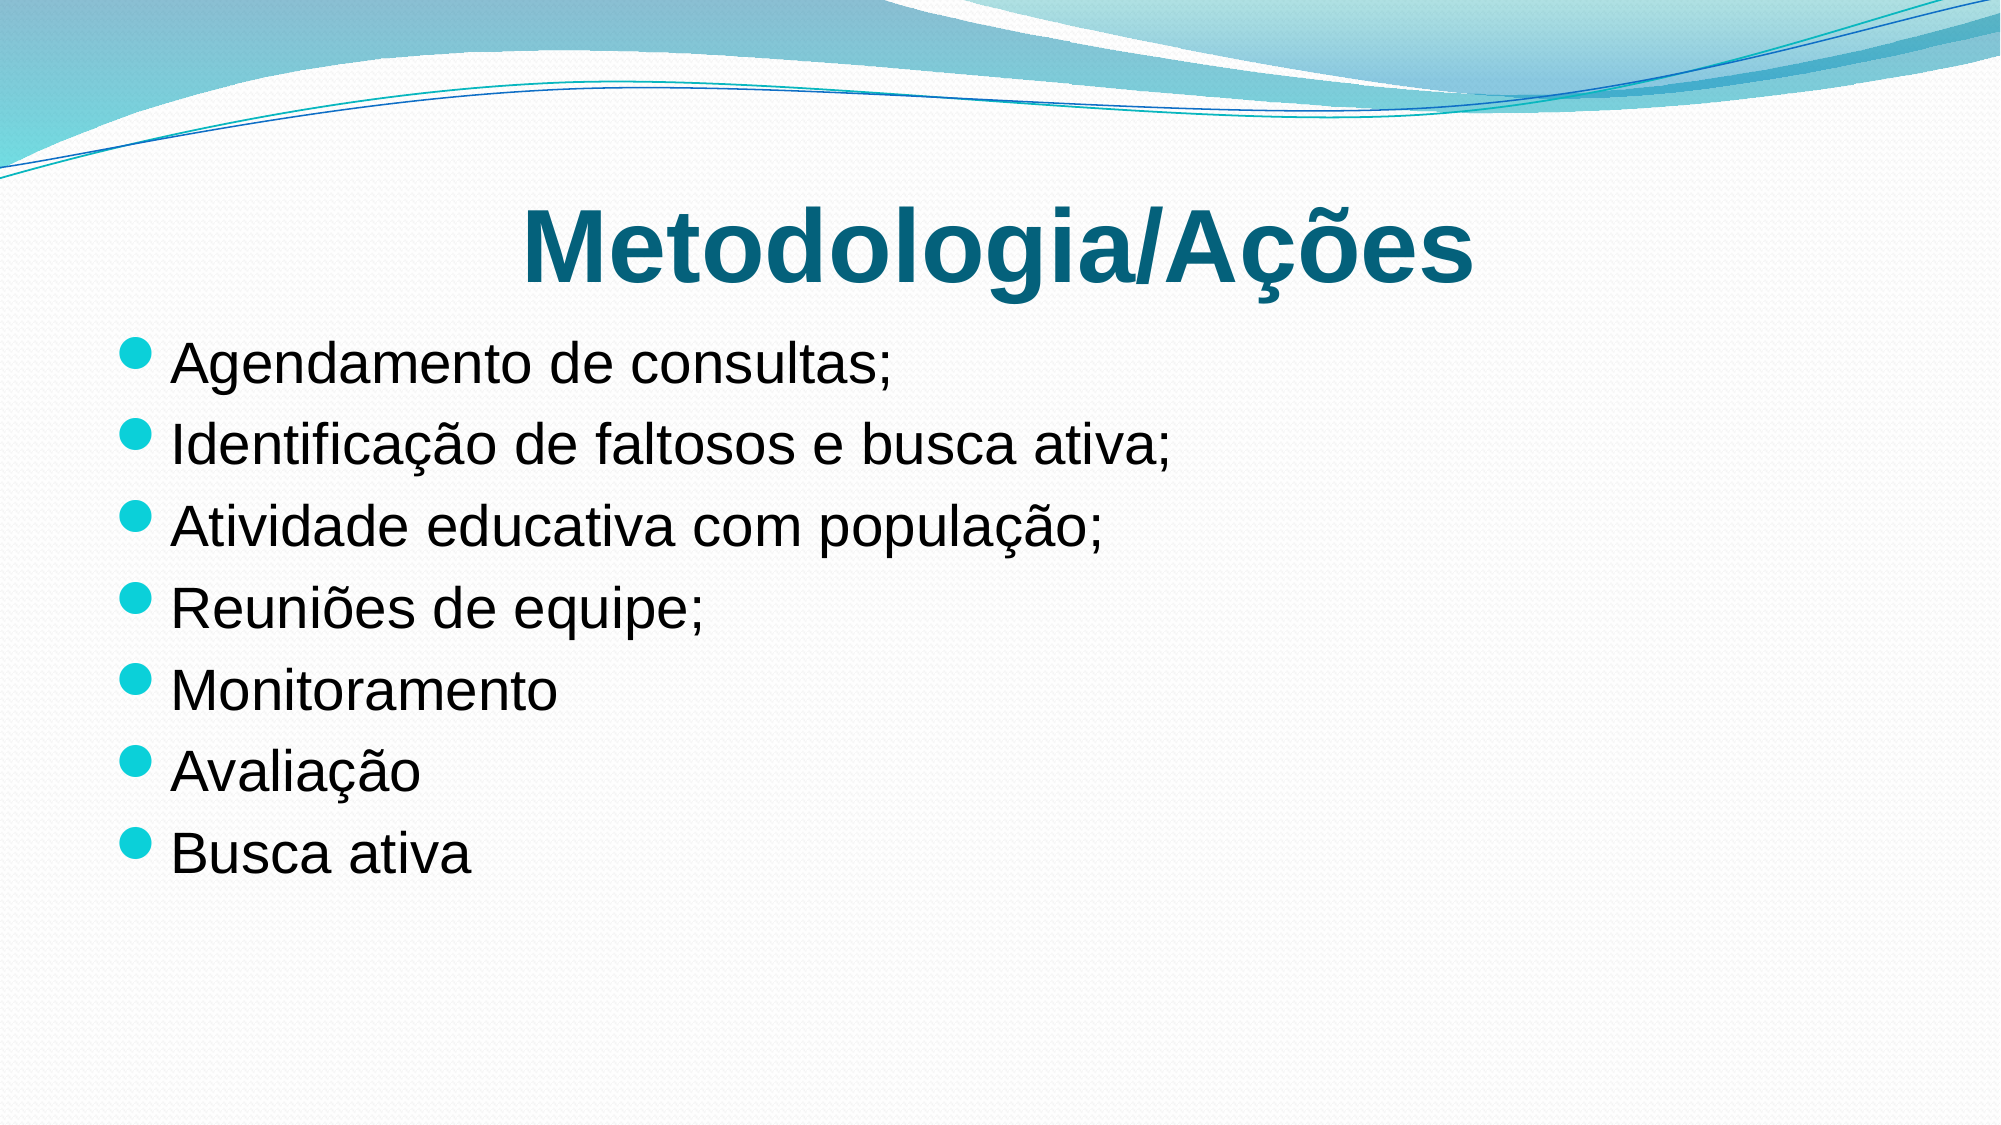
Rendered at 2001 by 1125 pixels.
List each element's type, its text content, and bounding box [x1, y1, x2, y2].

list Agendamento de consultas; Identificação de faltosos e busca ativa; Atividade educativa com população; Reuniões de equipe; Monitoramento Avaliação Busca ativa [99, 317, 1900, 1038]
title Metodologia/Ações [99, 115, 1900, 303]
